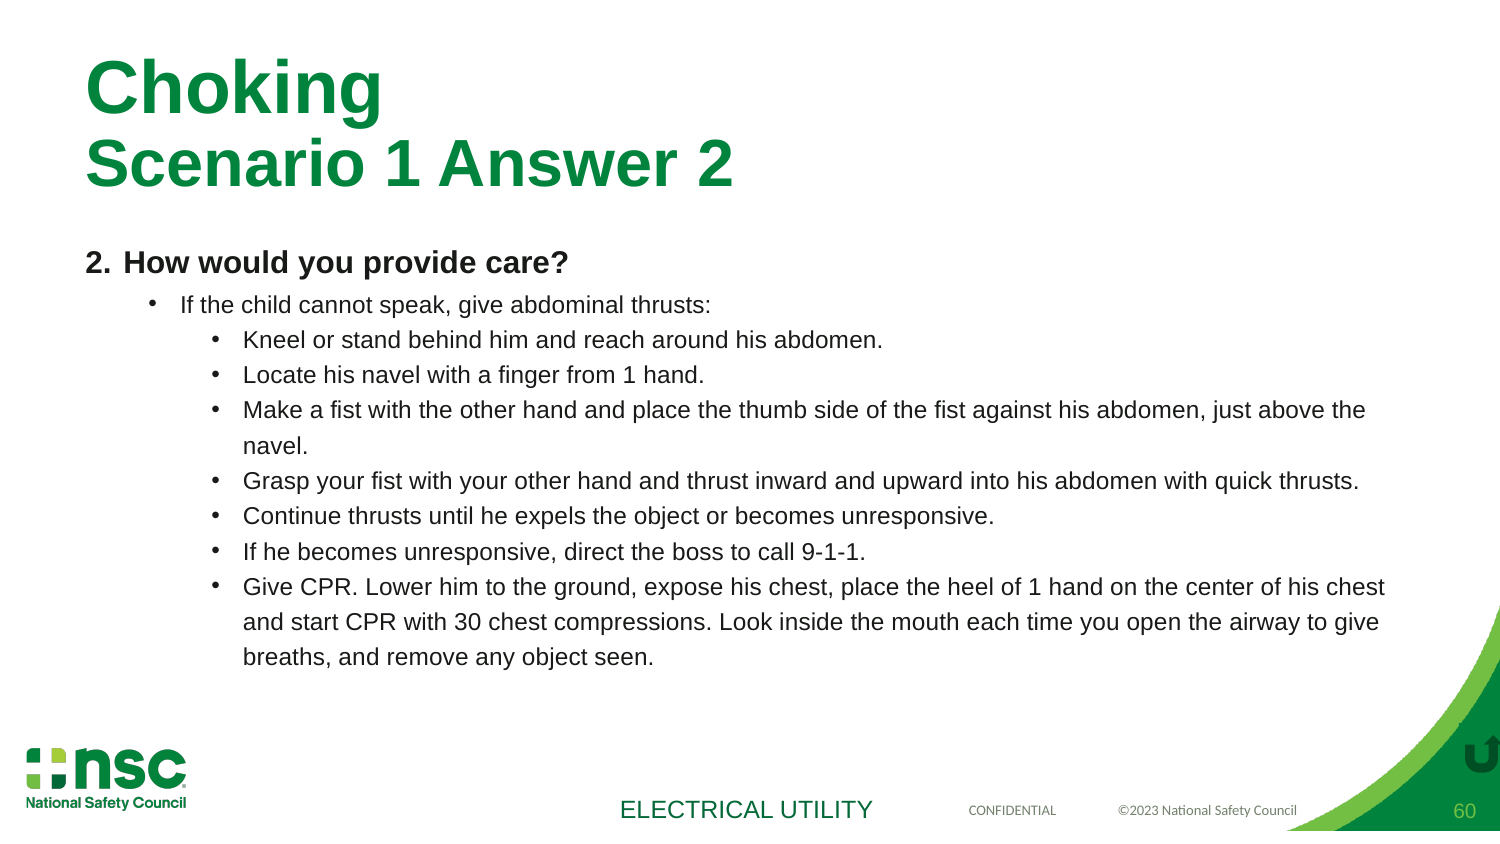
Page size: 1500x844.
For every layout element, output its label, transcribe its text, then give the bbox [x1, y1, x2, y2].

text_box How would you provide care? If the child cannot speak, give abdominal thrusts: Kneel or stand behind him and reach around his abdomen. Locate his navel with a finger from 1 hand. Make a fist with the other hand and place the thumb side of the fist against his abdomen, just above the navel. Grasp your fist with your other hand and thrust inward and upward into his abdomen with quick thrusts. Continue thrusts until he expels the object or becomes unresponsive. If he becomes unresponsive, direct the boss to call 9-1-1. Give CPR. Lower him to the ground, expose his chest, place the heel of 1 hand on the center of his chest and start CPR with 30 chest compressions. Look inside the mouth each time you open the airway to give breaths, and remove any object seen. [70, 227, 1417, 721]
picture [26, 748, 186, 811]
text_box Choking Scenario 1 Answer 2 [70, 43, 1374, 207]
picture [729, 362, 1500, 831]
